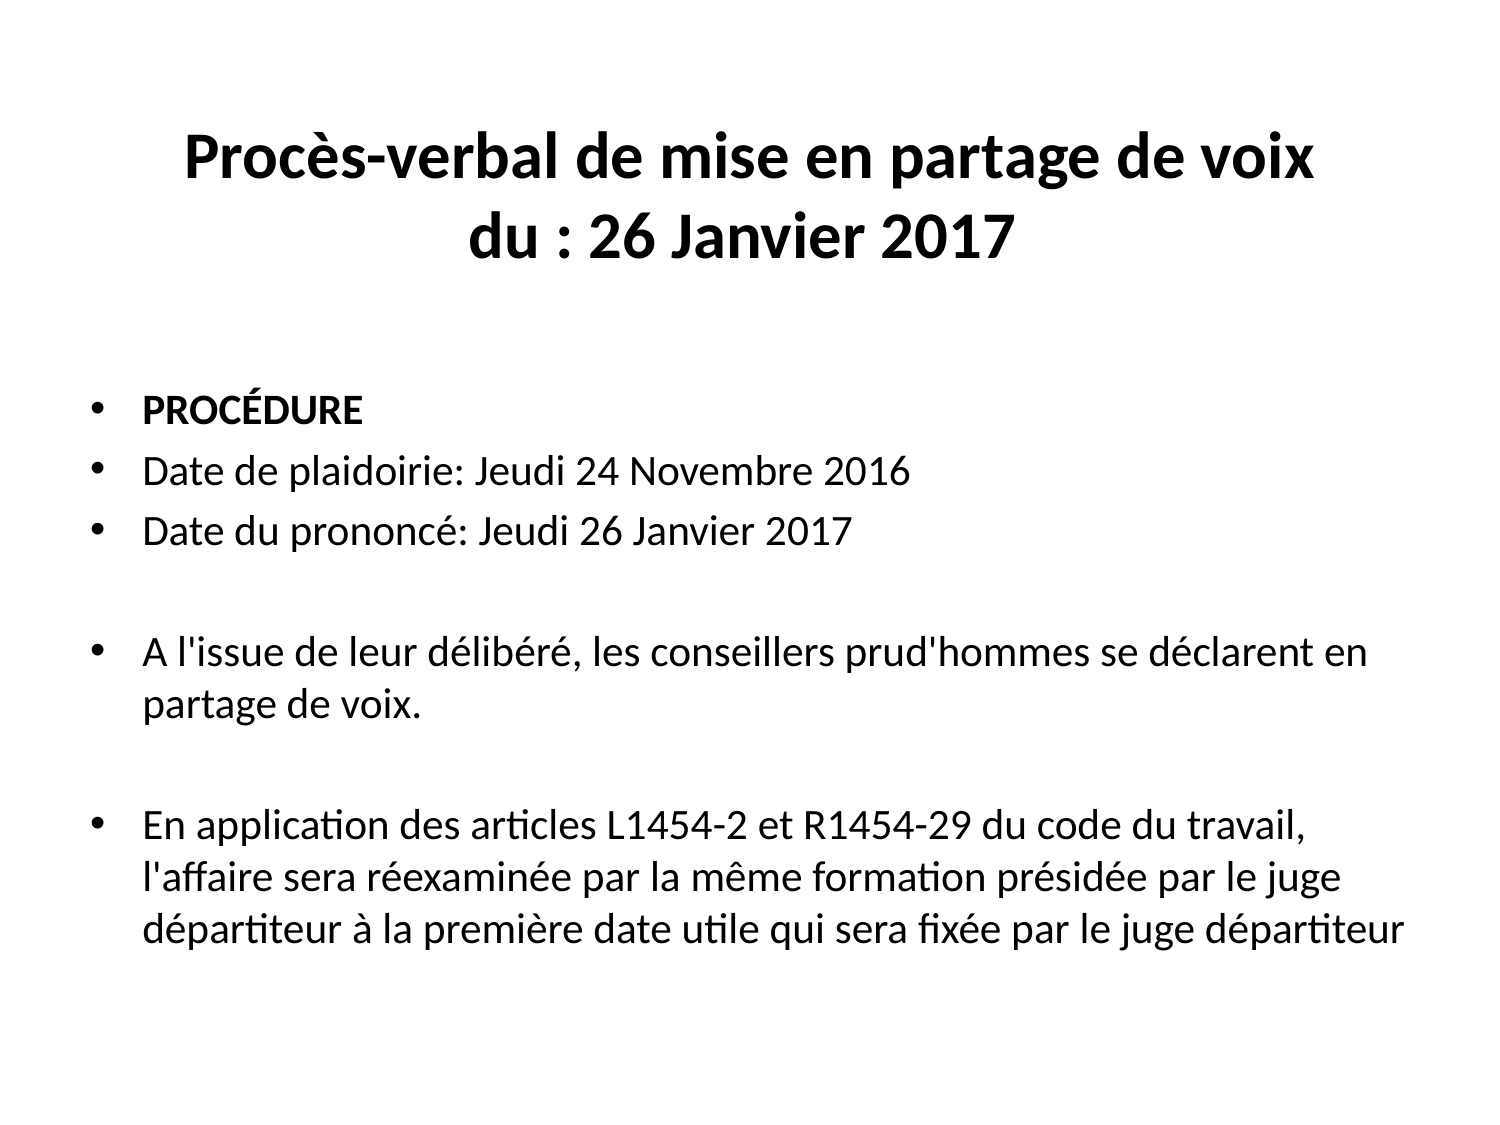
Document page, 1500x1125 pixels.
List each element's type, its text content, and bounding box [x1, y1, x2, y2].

title Procès-verbal de mise en partage de voix du : 26 Janvier 2017 [75, 45, 1425, 339]
list PROCÉDURE Date de plaidoirie: Jeudi 24 Novembre 2016 Date du prononcé: Jeudi 26 Janvier 2017 A l'issue de leur délibéré, les conseillers prud'hommes se déclarent en partage de voix. En application des articles L1454-2 et R1454-29 du code du travail, l'affaire sera réexaminée par la même formation présidée par le juge départiteur à la première date utile qui sera fixée par le juge départiteur [75, 373, 1425, 1005]
